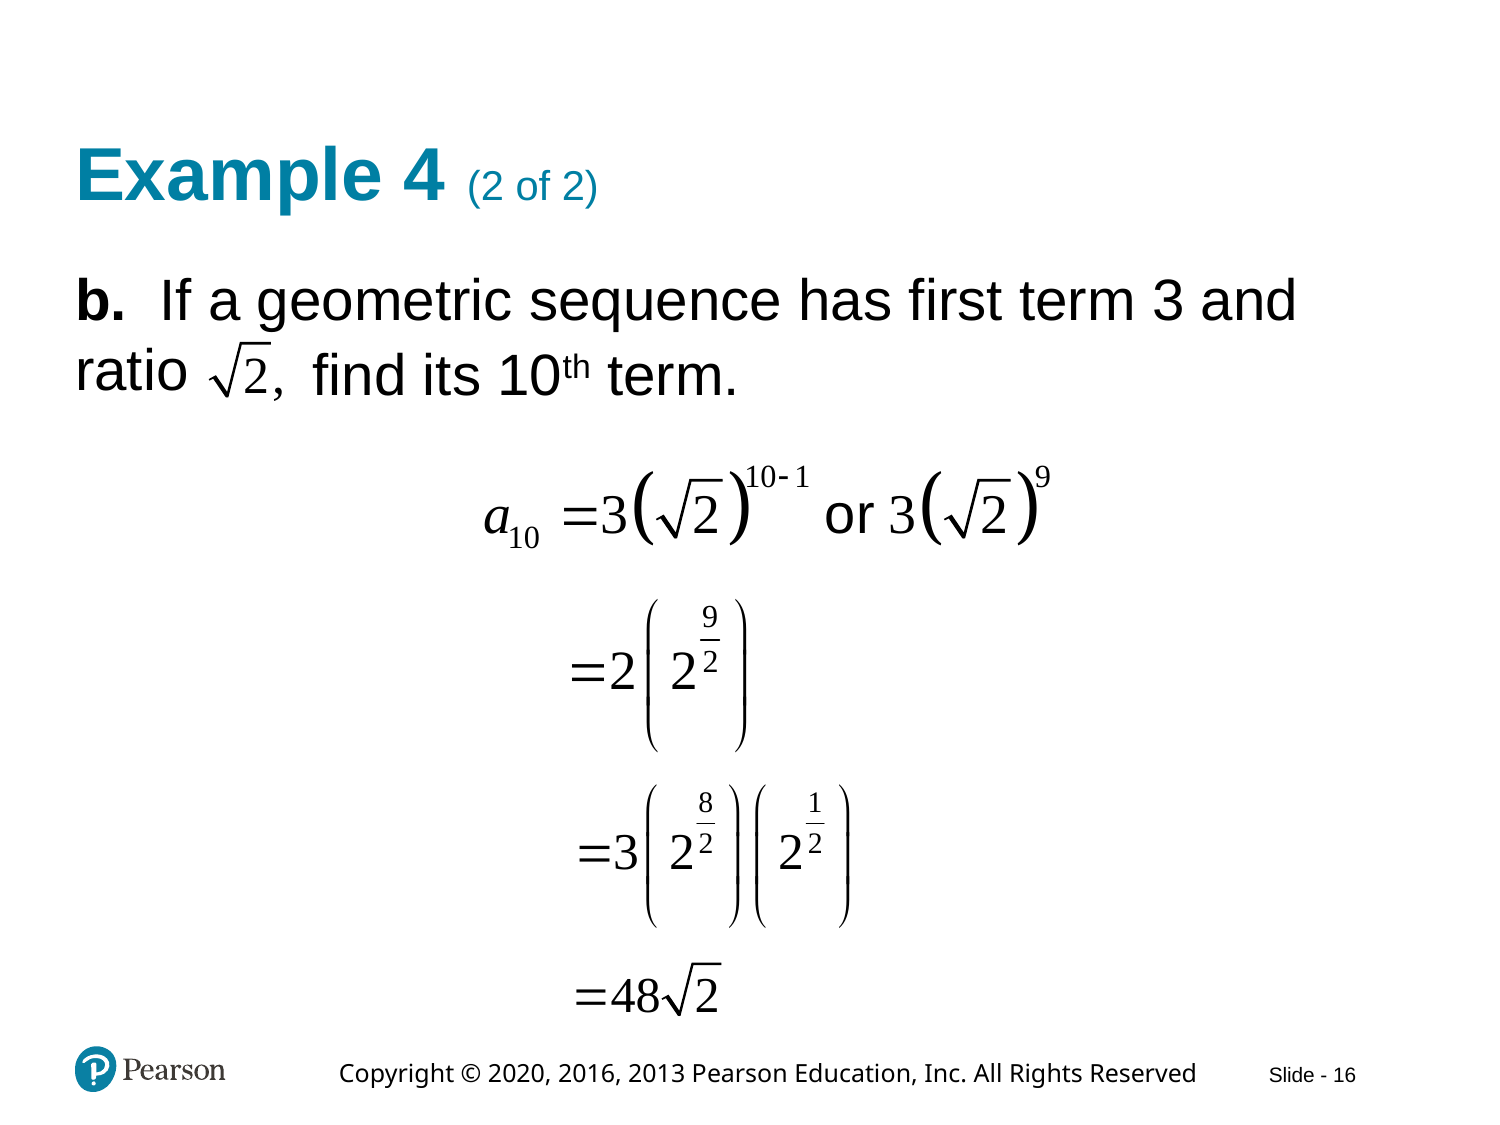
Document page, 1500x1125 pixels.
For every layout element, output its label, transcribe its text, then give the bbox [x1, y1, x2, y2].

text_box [474, 449, 1063, 577]
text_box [557, 587, 766, 764]
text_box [566, 774, 865, 939]
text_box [199, 332, 296, 416]
title Example 4 (2 of 2) [75, 35, 1425, 216]
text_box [563, 953, 732, 1025]
list find its 10th term. [312, 337, 758, 403]
list b. If a geometric sequence has first term 3 and ratio [75, 262, 1425, 338]
